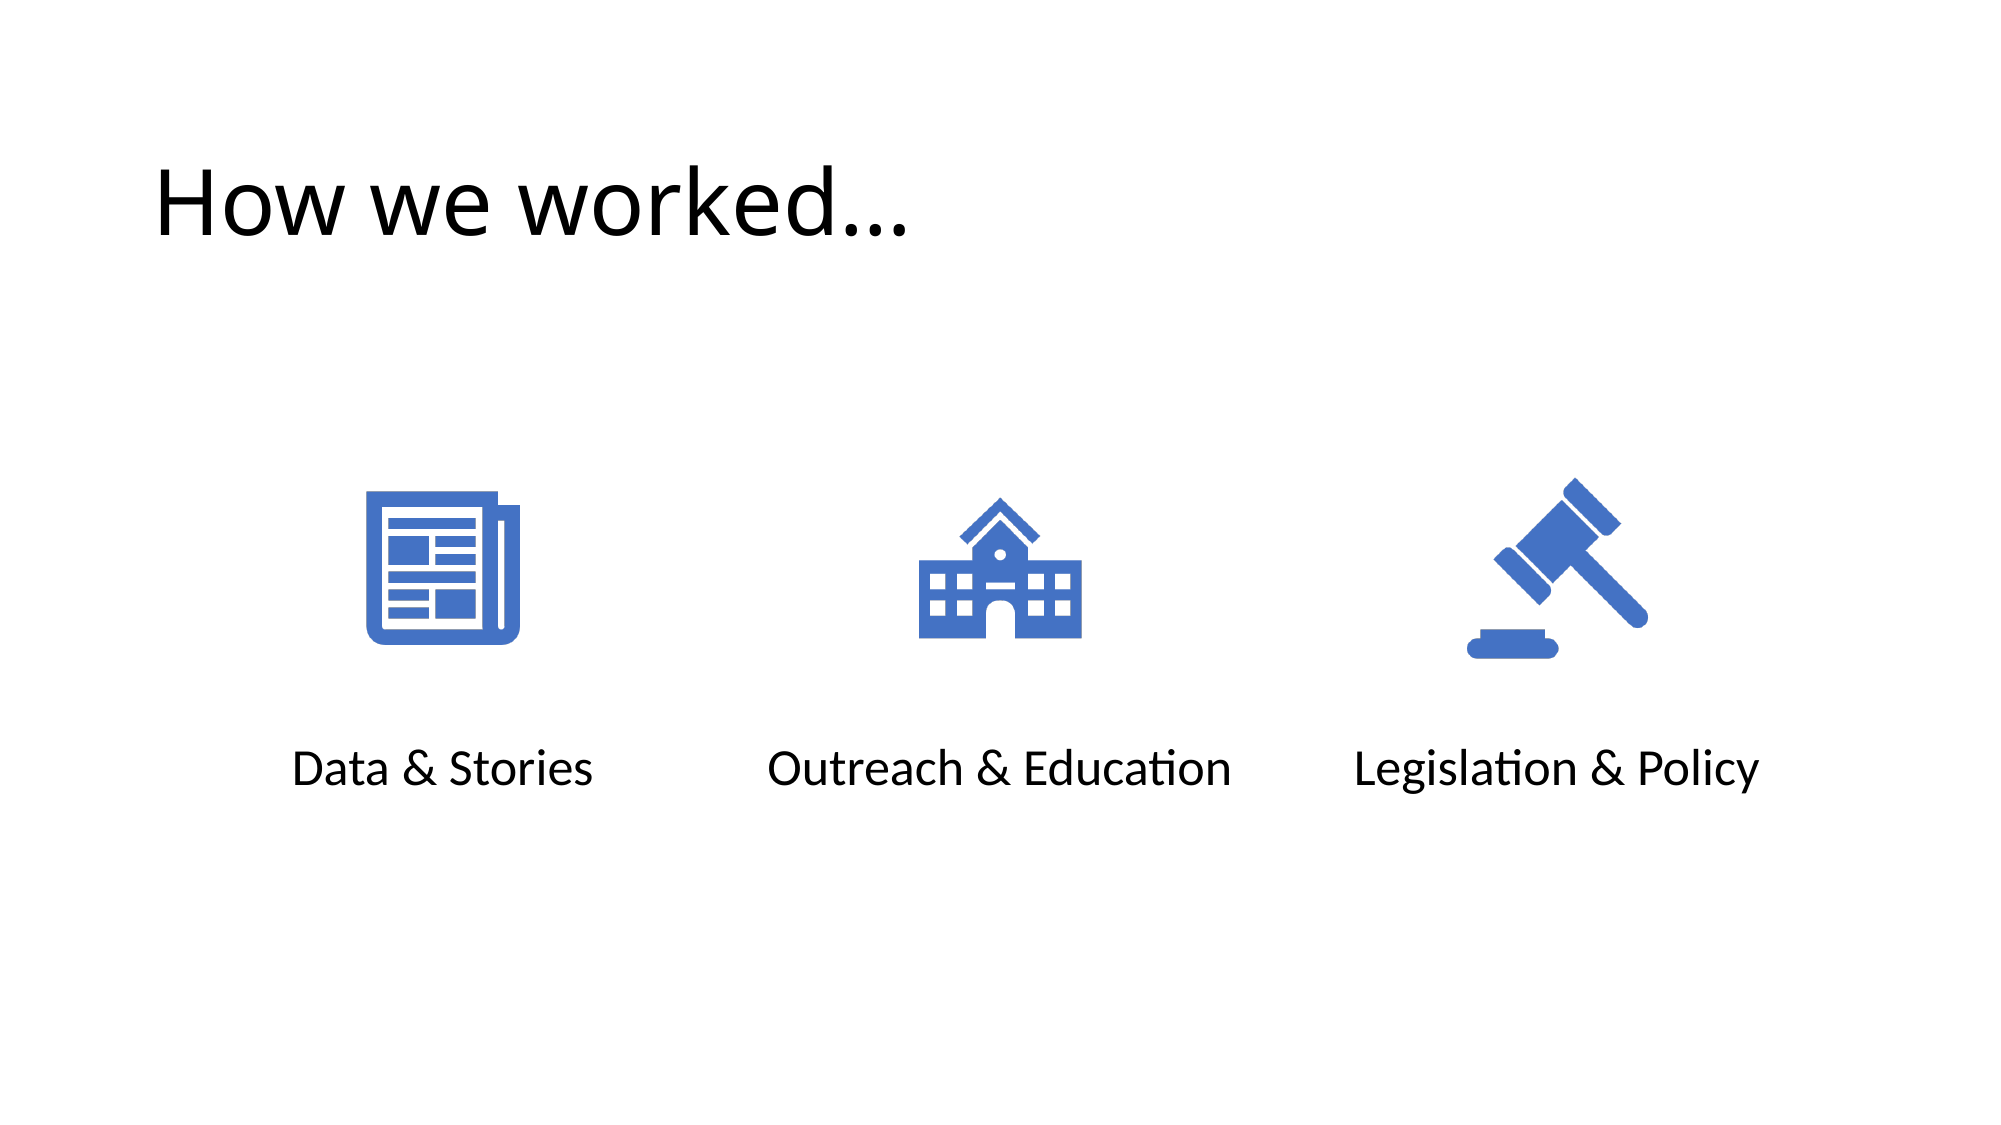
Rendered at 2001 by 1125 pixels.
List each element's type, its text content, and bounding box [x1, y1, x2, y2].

title How we worked… [137, 111, 1863, 299]
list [137, 299, 1863, 1014]
